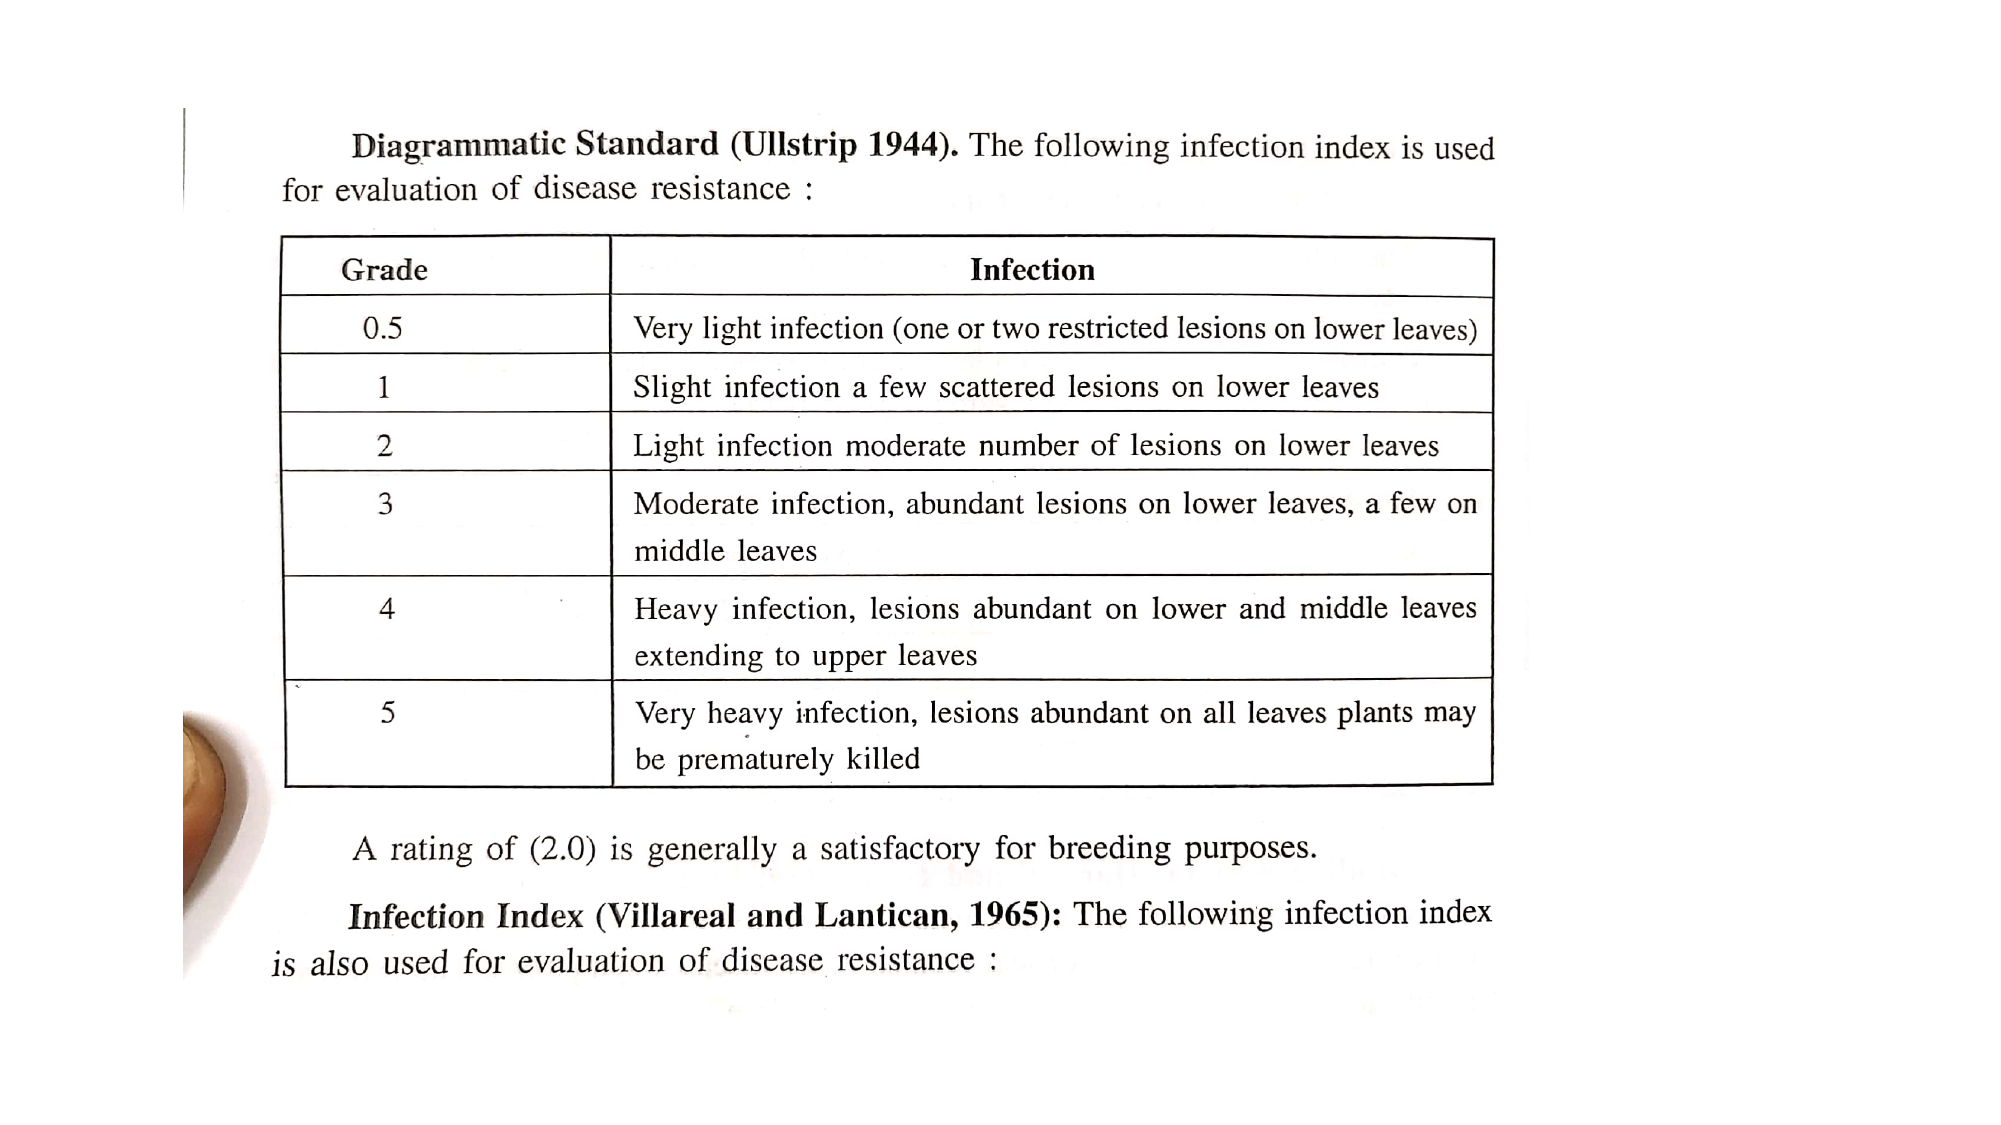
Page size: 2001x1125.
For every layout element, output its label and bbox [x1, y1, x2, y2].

list [183, 108, 1529, 1014]
